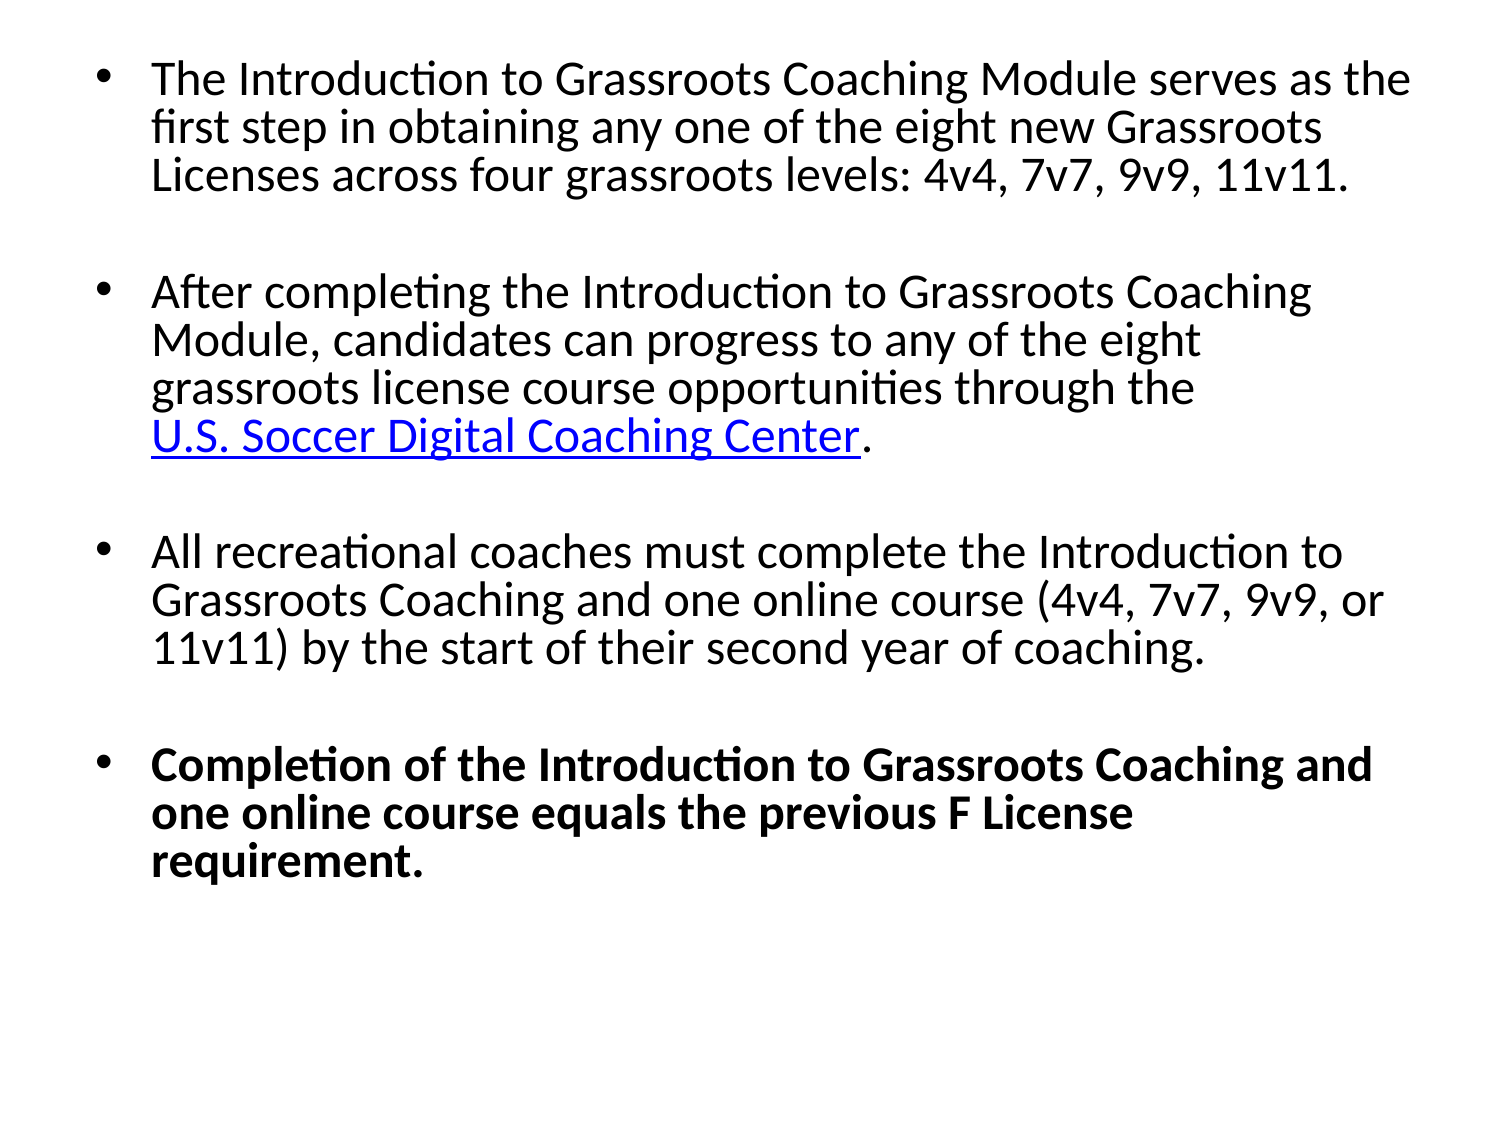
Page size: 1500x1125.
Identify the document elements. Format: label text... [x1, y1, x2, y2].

list The Introduction to Grassroots Coaching Module serves as the first step in obtaining any one of the eight new Grassroots Licenses across four grassroots levels: 4v4, 7v7, 9v9, 11v11. After completing the Introduction to Grassroots Coaching Module, candidates can progress to any of the eight grassroots license course opportunities through the U.S. Soccer Digital Coaching Center. All recreational coaches must complete the Introduction to Grassroots Coaching and one online course (4v4, 7v7, 9v9, or 11v11) by the start of their second year of coaching. Completion of the Introduction to Grassroots Coaching and one online course equals the previous F License requirement. [86, 49, 1426, 1076]
